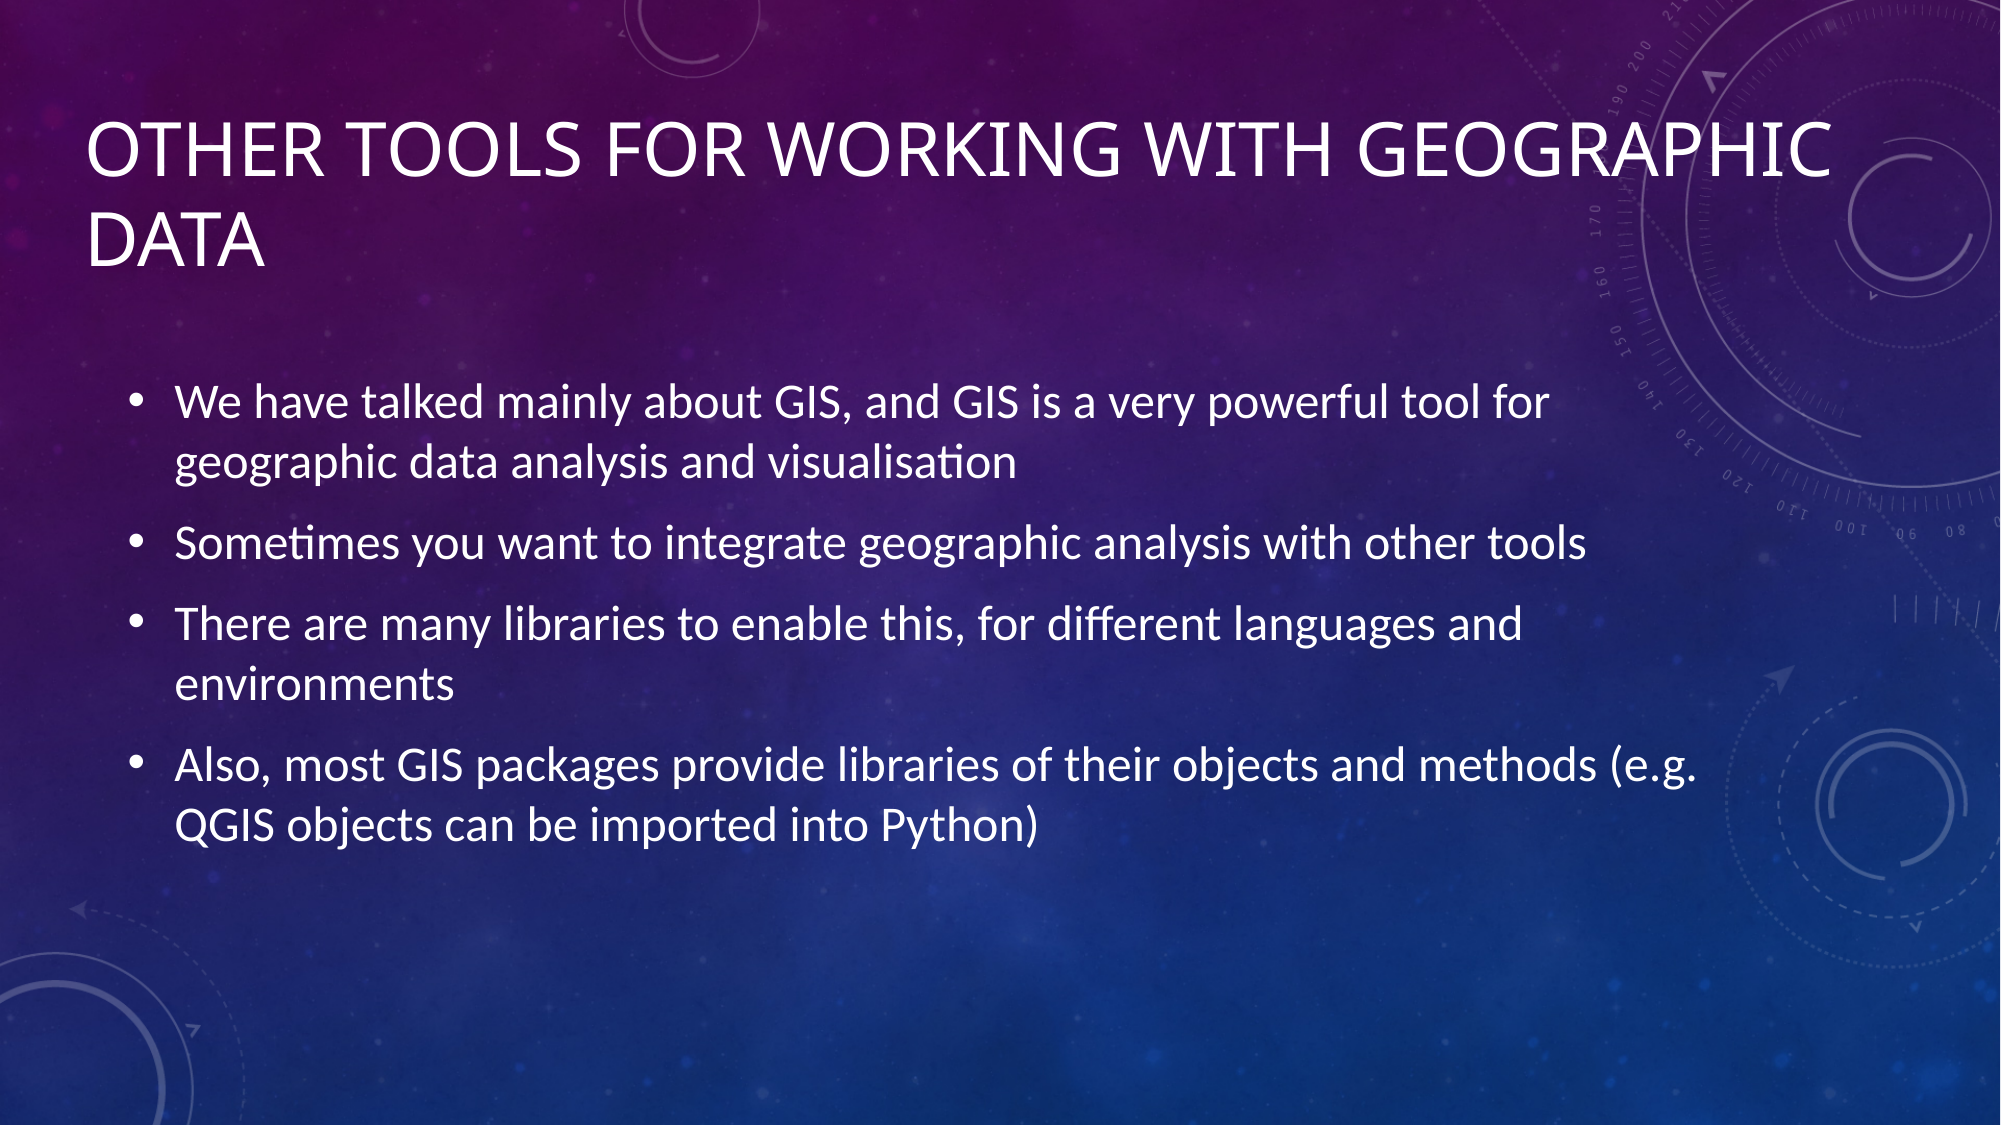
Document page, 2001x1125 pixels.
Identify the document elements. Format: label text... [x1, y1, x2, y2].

title Other tools for working with geographic data [69, 99, 1871, 283]
list We have talked mainly about GIS, and GIS is a very powerful tool for geographic data analysis and visualisation Sometimes you want to integrate geographic analysis with other tools There are many libraries to enable this, for different languages and environments Also, most GIS packages provide libraries of their objects and methods (e.g. QGIS objects can be imported into Python) [112, 351, 1775, 950]
picture [0, 0, 2001, 1125]
